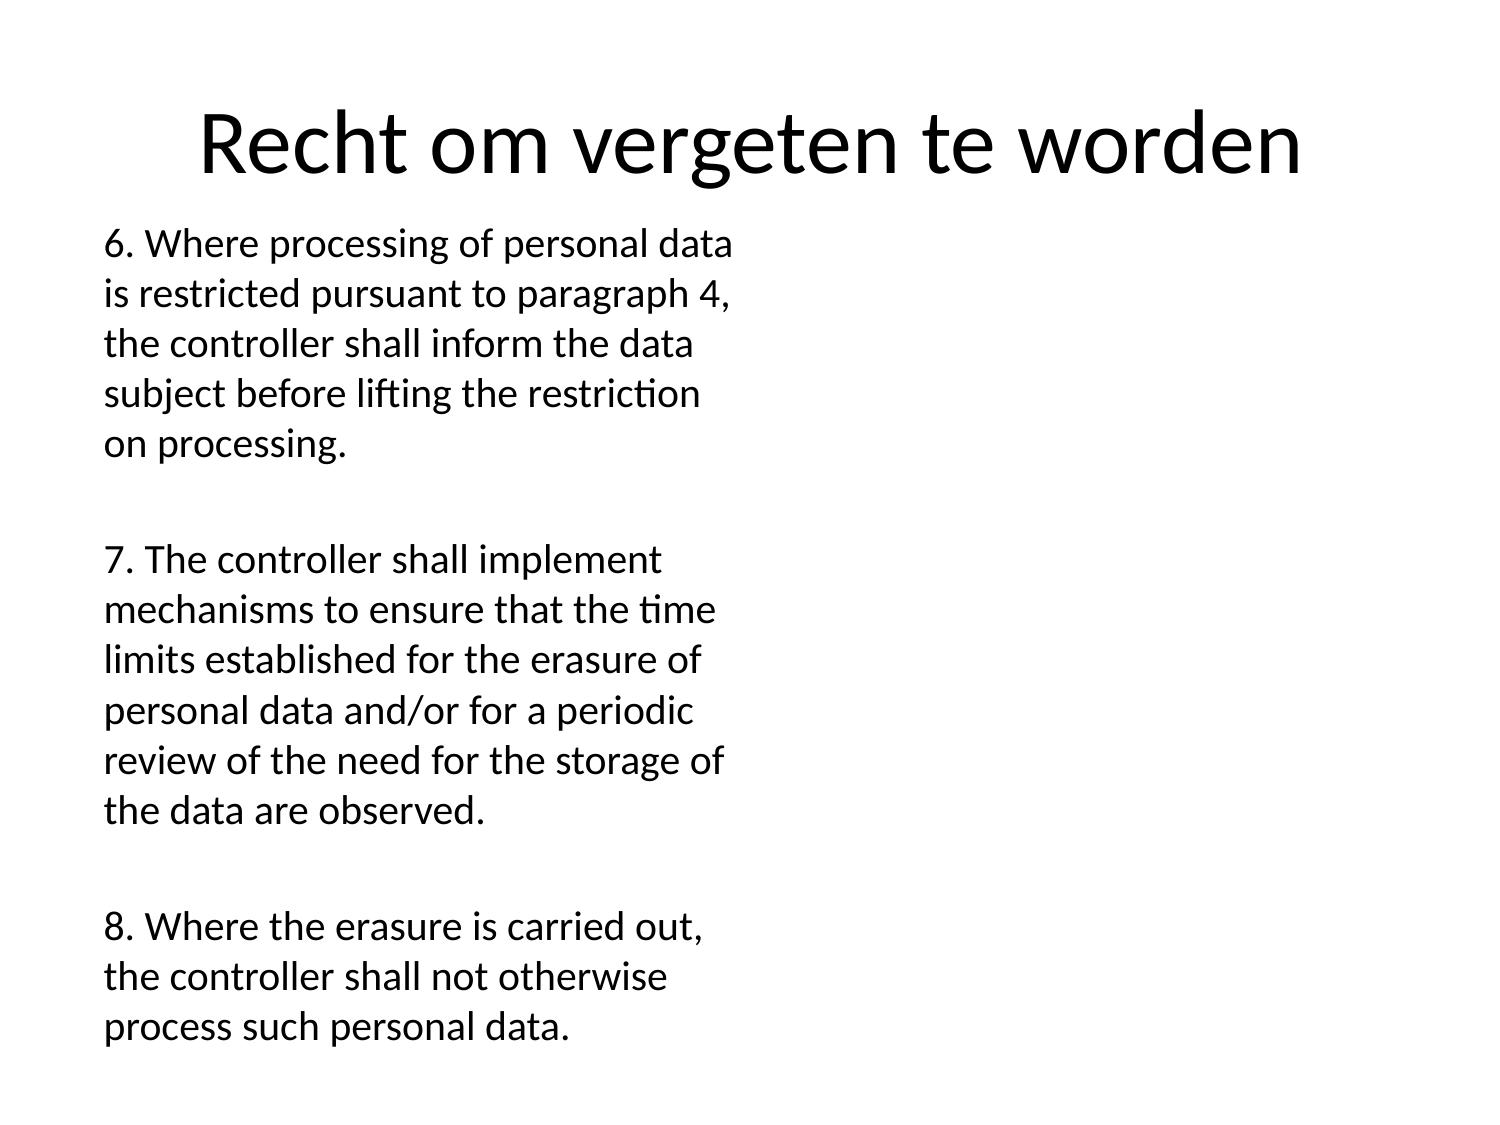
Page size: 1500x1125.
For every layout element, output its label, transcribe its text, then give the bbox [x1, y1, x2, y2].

title Recht om vergeten te worden [76, 42, 1427, 231]
text_box 6. Where processing of personal data is restricted pursuant to paragraph 4, the controller shall inform the data subject before lifting the restriction on processing. 7. The controller shall implement mechanisms to ensure that the time limits established for the erasure of personal data and/or for a periodic review of the need for the storage of the data are observed. 8. Where the erasure is carried out, the controller shall not otherwise process such personal data. [88, 208, 752, 905]
text_box [76, 905, 1427, 1093]
